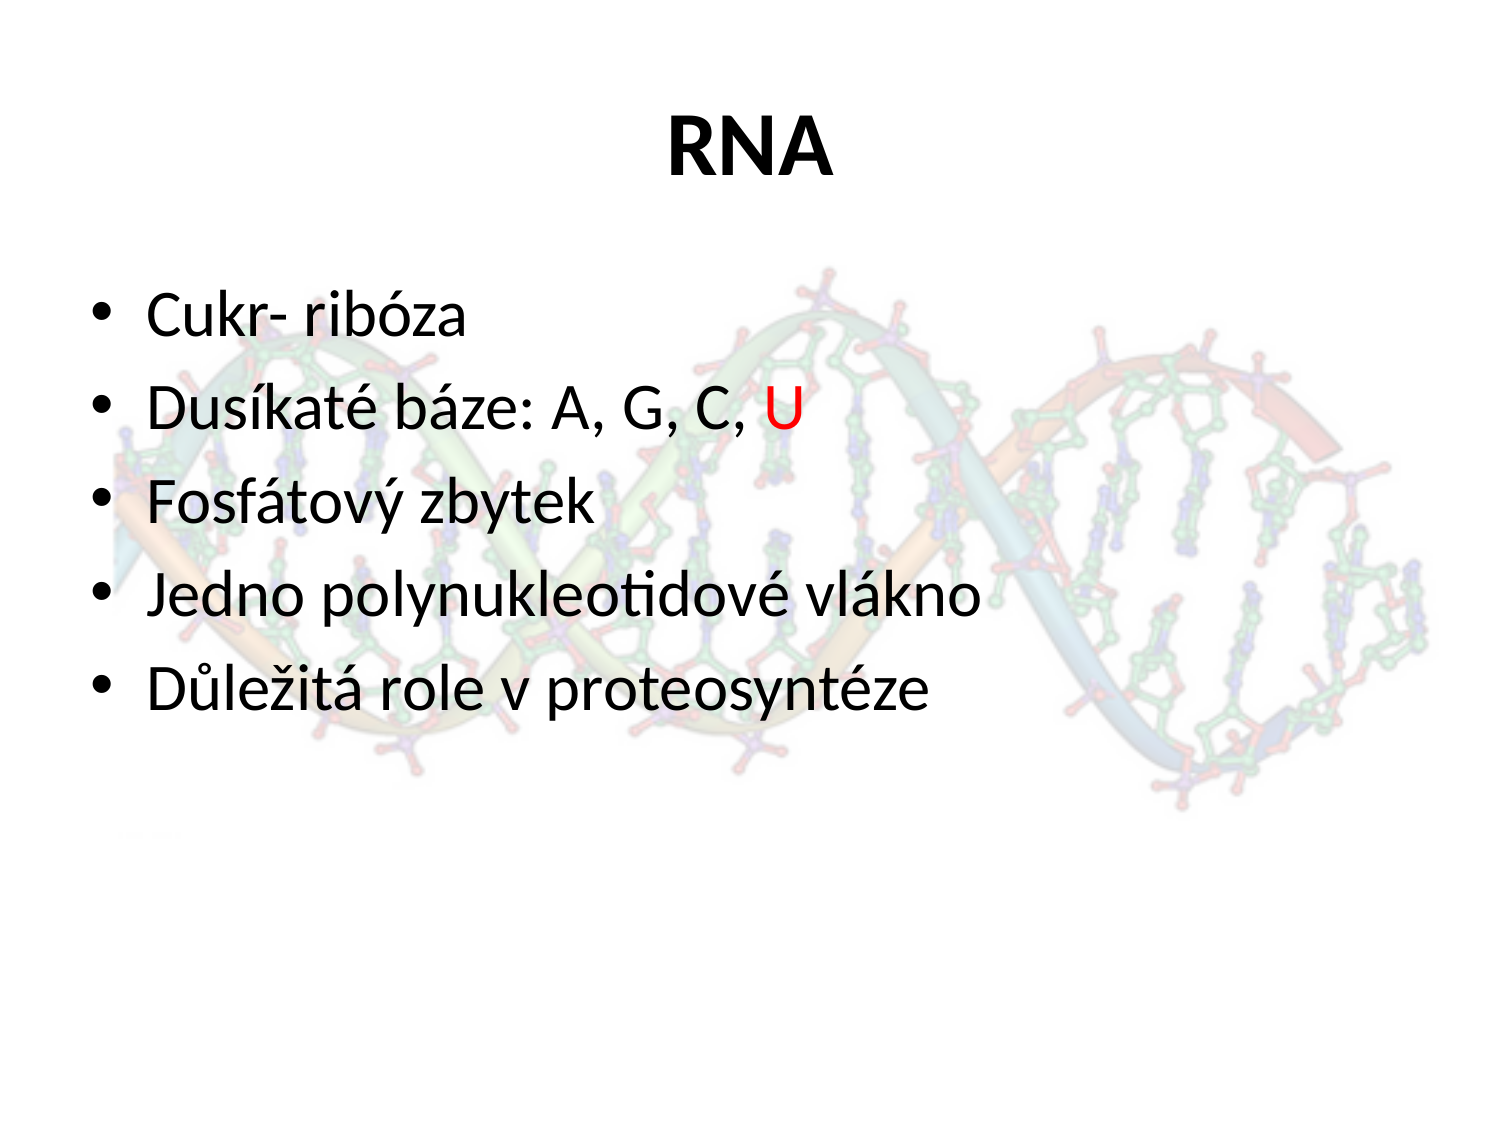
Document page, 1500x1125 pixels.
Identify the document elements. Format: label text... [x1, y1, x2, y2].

title RNA [75, 45, 1425, 233]
list Cukr- ribóza Dusíkaté báze: A, G, C, U Fosfátový zbytek Jedno polynukleotidové vlákno Důležitá role v proteosyntéze [75, 262, 1425, 1005]
